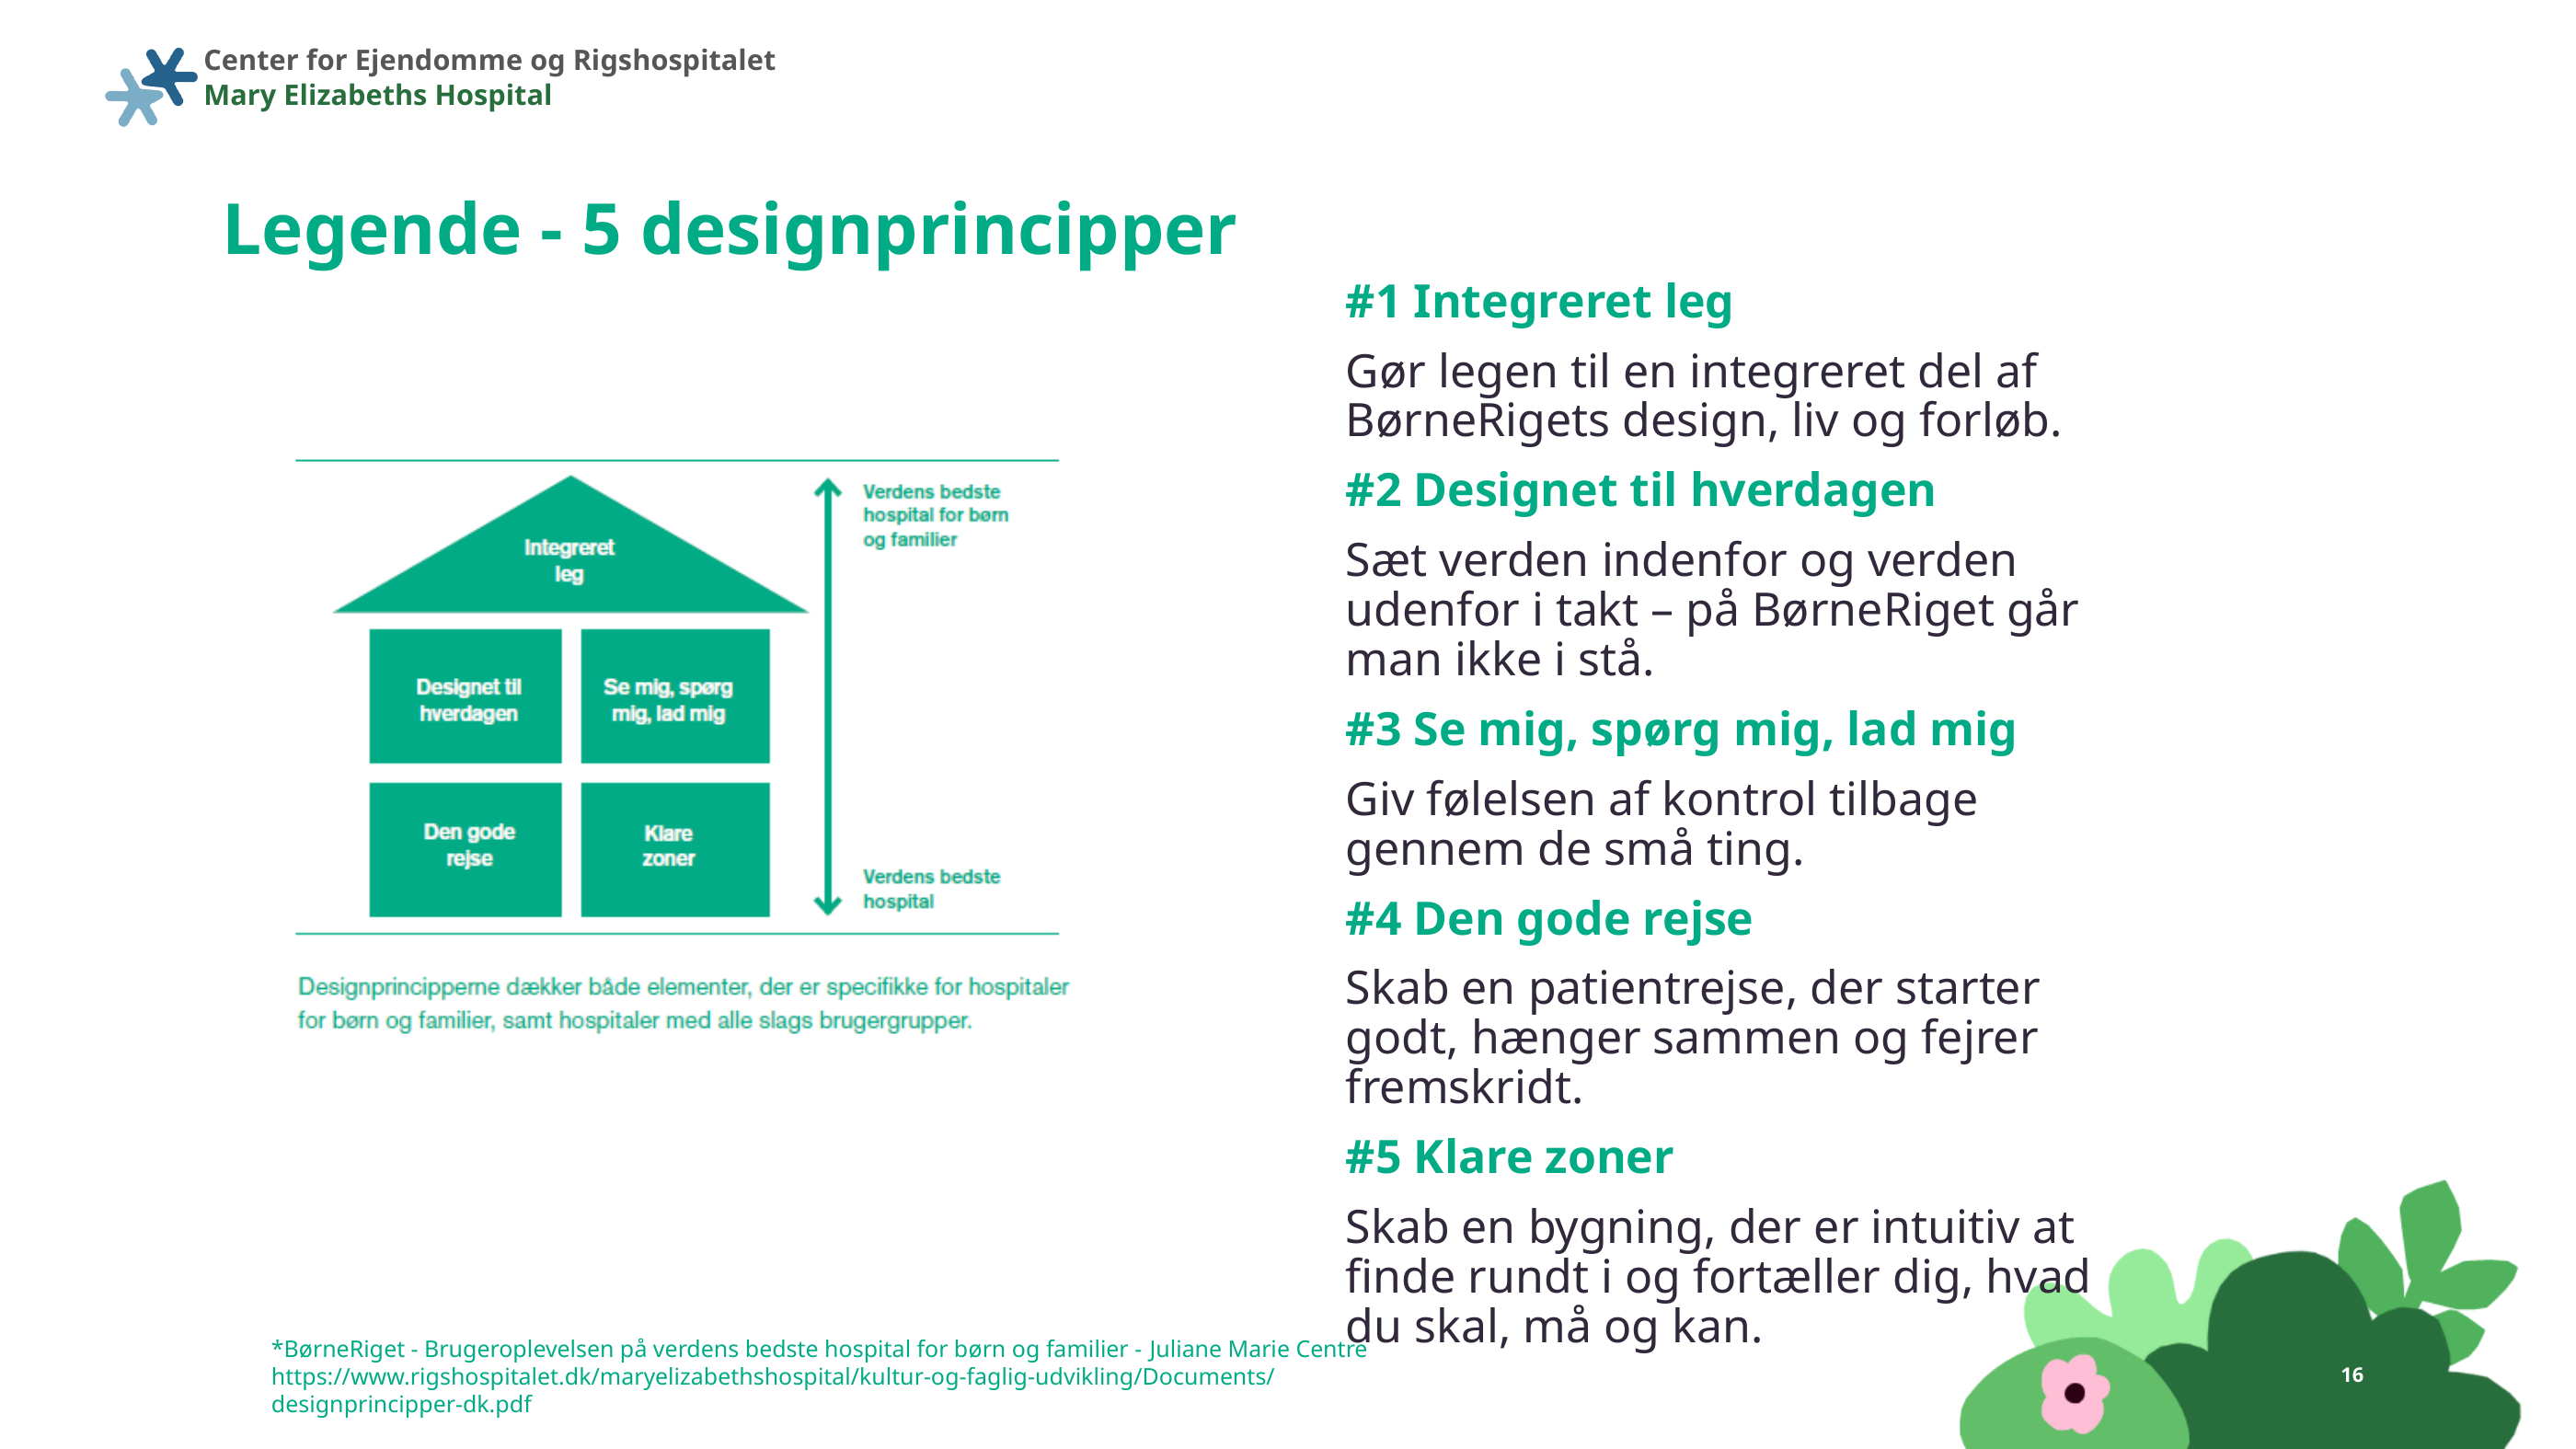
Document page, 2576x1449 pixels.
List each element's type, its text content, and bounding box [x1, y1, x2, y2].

text_box *BørneRiget - Brugeroplevelsen på verdens bedste hospital for børn og familier - Juliane Marie Centre ​​​​https://www.rigshospitalet.dk/maryelizabethshospital/kultur-og-faglig-udvikling/Documents/designprincipper-dk.pdf [270, 1334, 1428, 1376]
list Legende - 5 designprincipper [208, 162, 1648, 277]
list #1 Integreret leg Gør legen til en integreret del af BørneRigets design, liv og forløb. #2 Designet til hverdagen Sæt verden indenfor og verden udenfor i takt – på BørneRiget går man ikke i stå. #3 Se mig, spørg mig, lad mig Giv følelsen af kontrol tilbage gennem de små ting. #4 Den gode rejse Skab en patientrejse, der starter godt, hænger sammen og fejrer fremskridt. #5 Klare zoner Skab en bygning, der er intuitiv at finde rundt i og fortæller dig, hvad du skal, må og kan. [1331, 270, 2154, 1002]
picture [0, 0, 2576, 1449]
slide_number 16 [2279, 1355, 2425, 1432]
